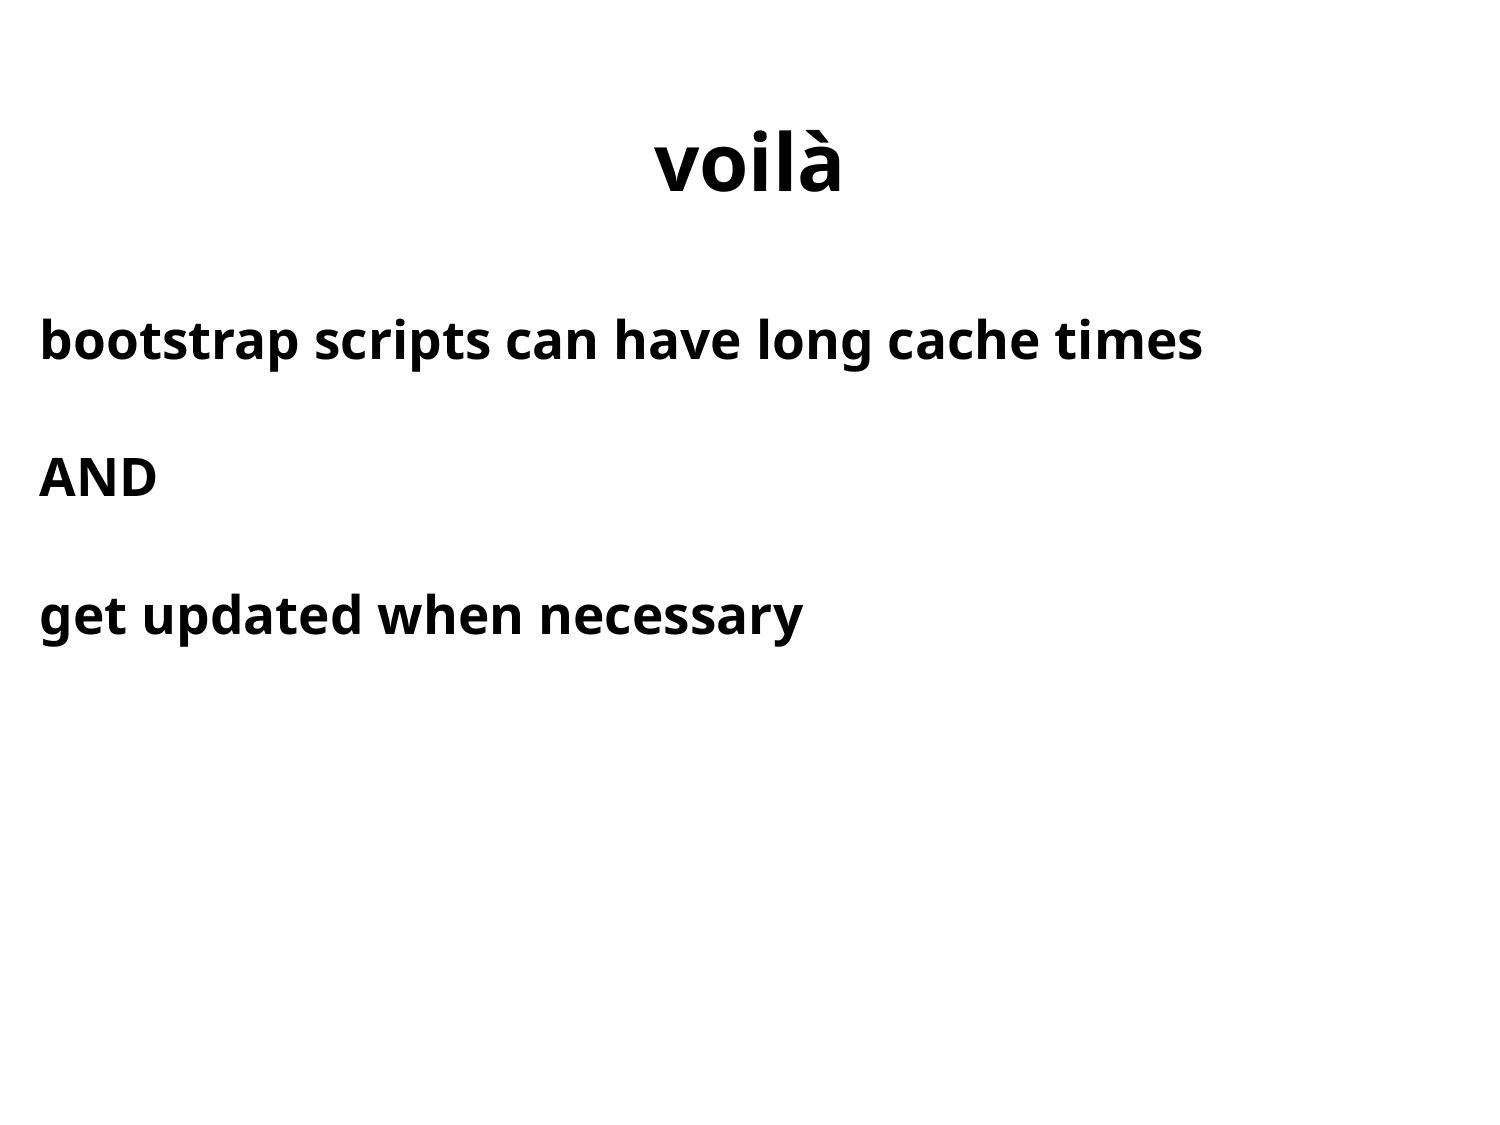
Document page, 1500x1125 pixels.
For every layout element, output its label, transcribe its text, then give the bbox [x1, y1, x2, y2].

text_box voilà [0, 12, 1500, 200]
text_box bootstrap scripts can have long cache times AND get updated when necessary [24, 238, 1500, 642]
